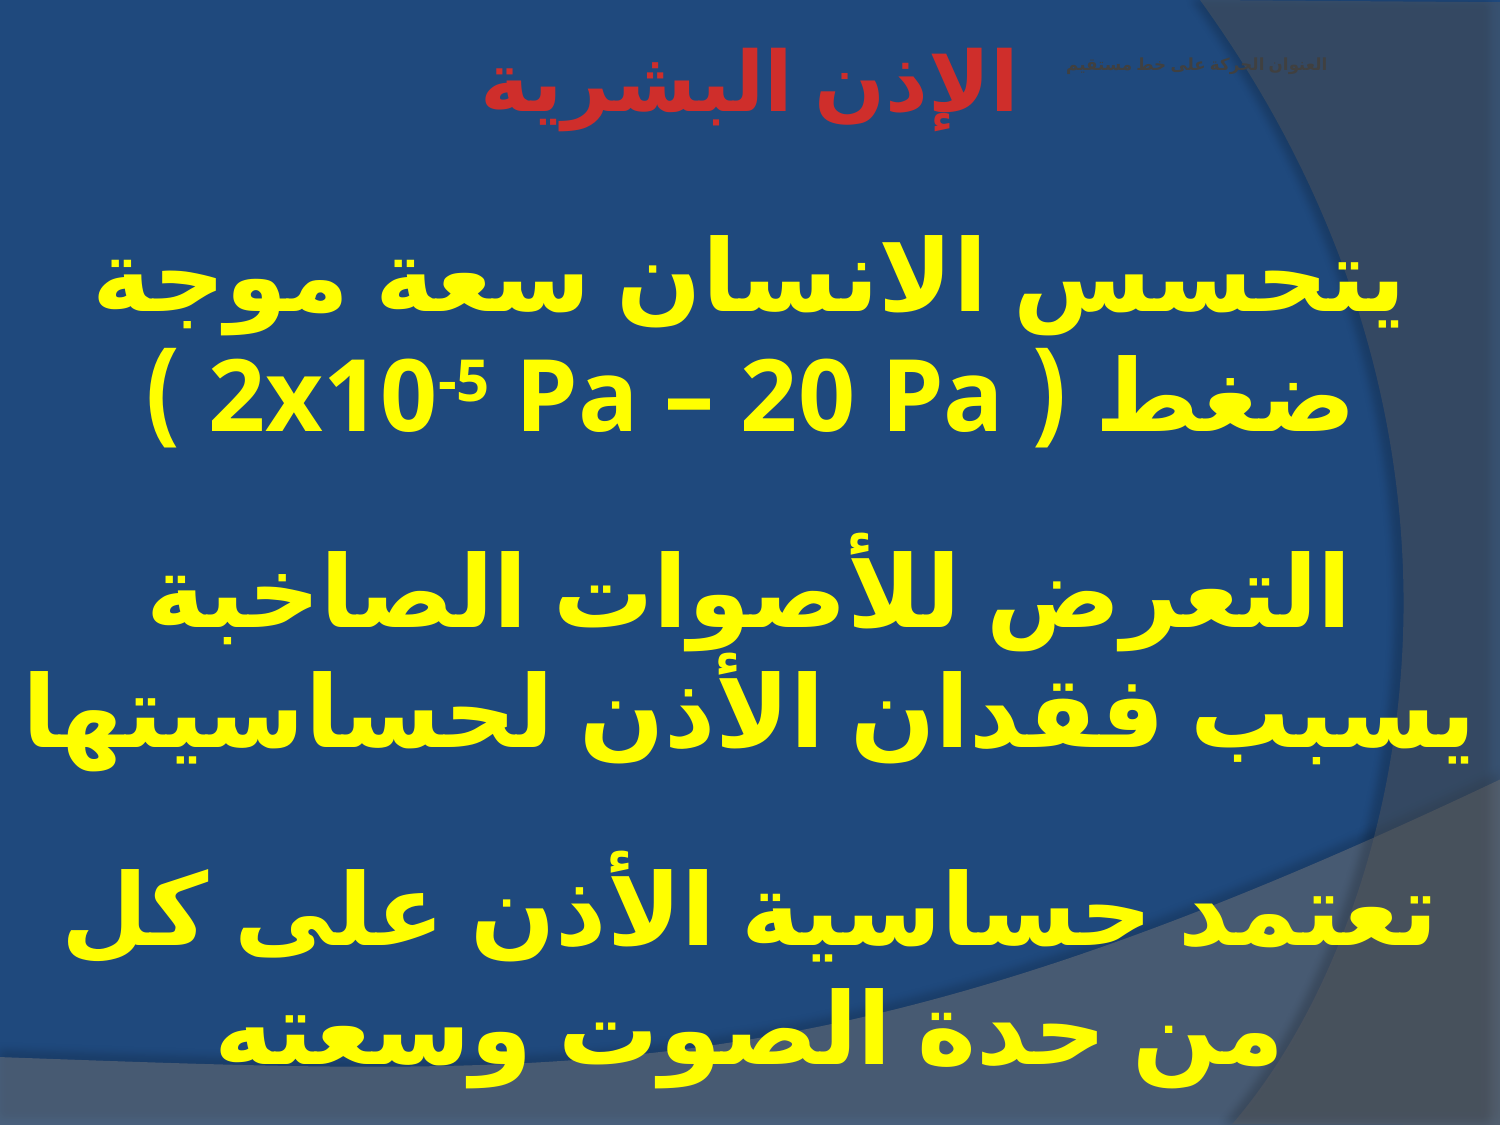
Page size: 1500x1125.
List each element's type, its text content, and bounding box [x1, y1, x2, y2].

text_box التعرض للأصوات الصاخبة يسبب فقدان الأذن لحساسيتها [0, 527, 1500, 769]
text_box الإذن البشرية [0, 21, 1500, 137]
text_box تعتمد حساسية الأذن على كل من حدة الصوت وسعته [0, 847, 1500, 1083]
text_box يتحسس الانسان سعة موجة ضغط ( 2x10-5 Pa – 20 Pa ) [0, 196, 1500, 467]
